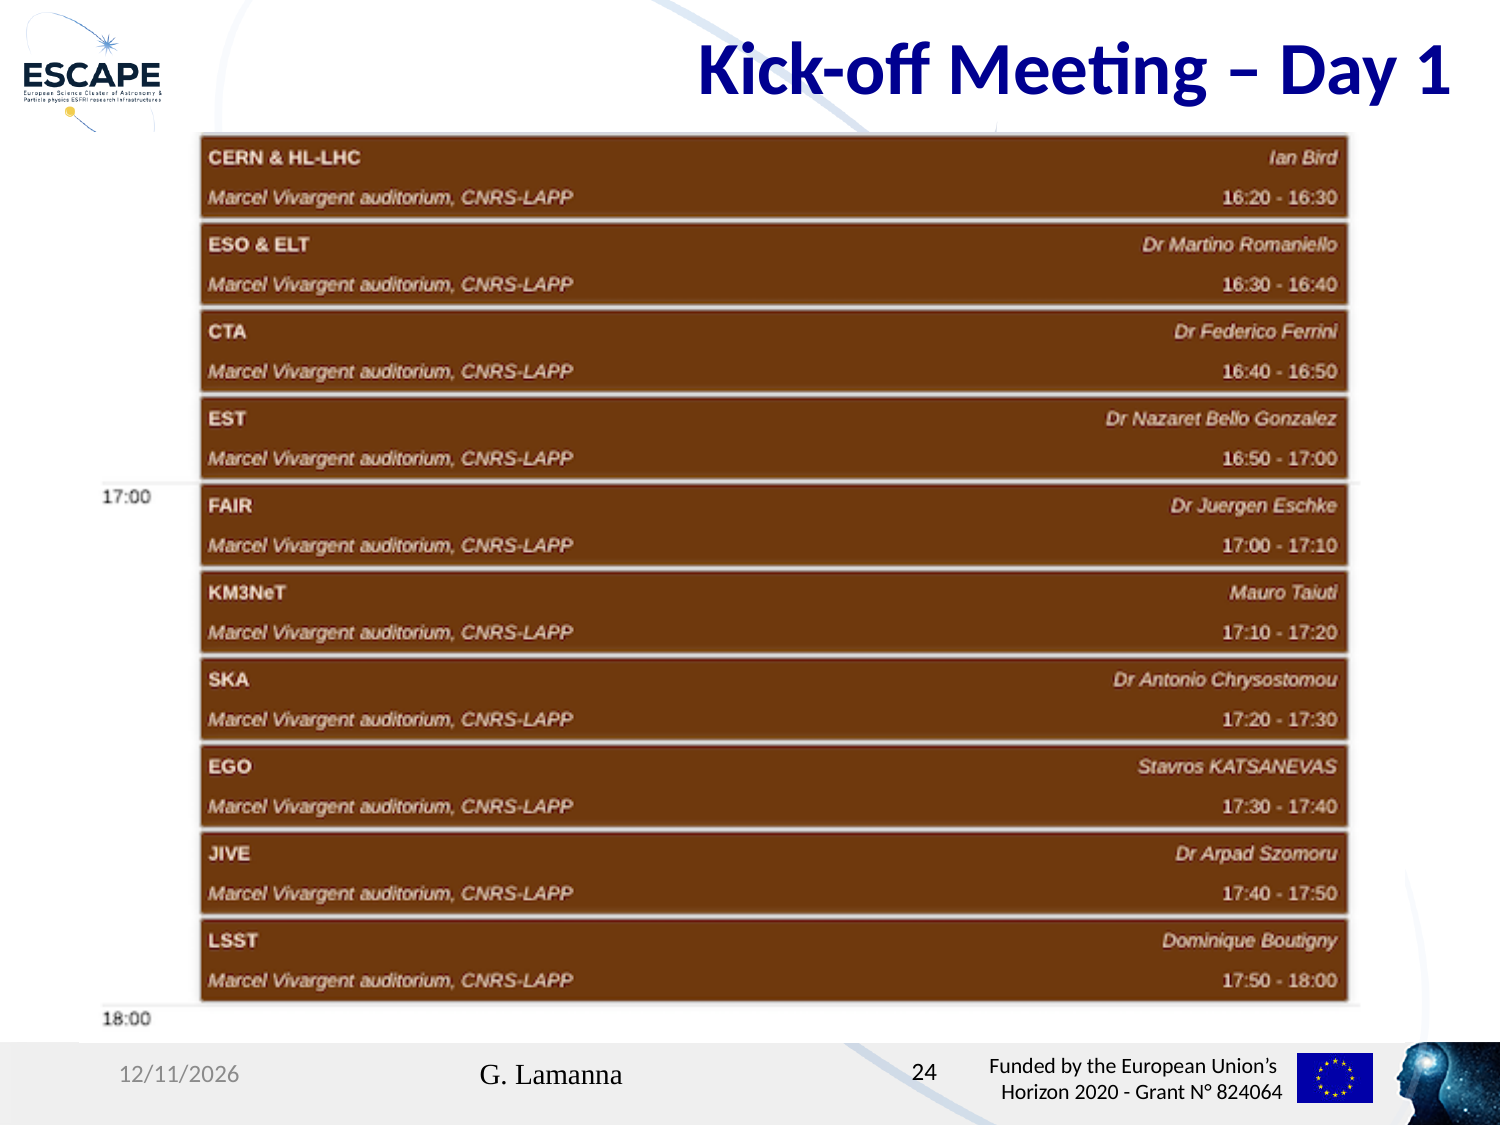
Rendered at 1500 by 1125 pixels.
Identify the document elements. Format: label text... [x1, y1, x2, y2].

picture [0, 0, 1500, 1125]
text_box 24 [896, 1047, 988, 1093]
text_box Kick-off Meeting – Day 1 [206, 22, 1468, 122]
footer G. Lamanna [321, 1043, 782, 1103]
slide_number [103, 1043, 296, 1103]
